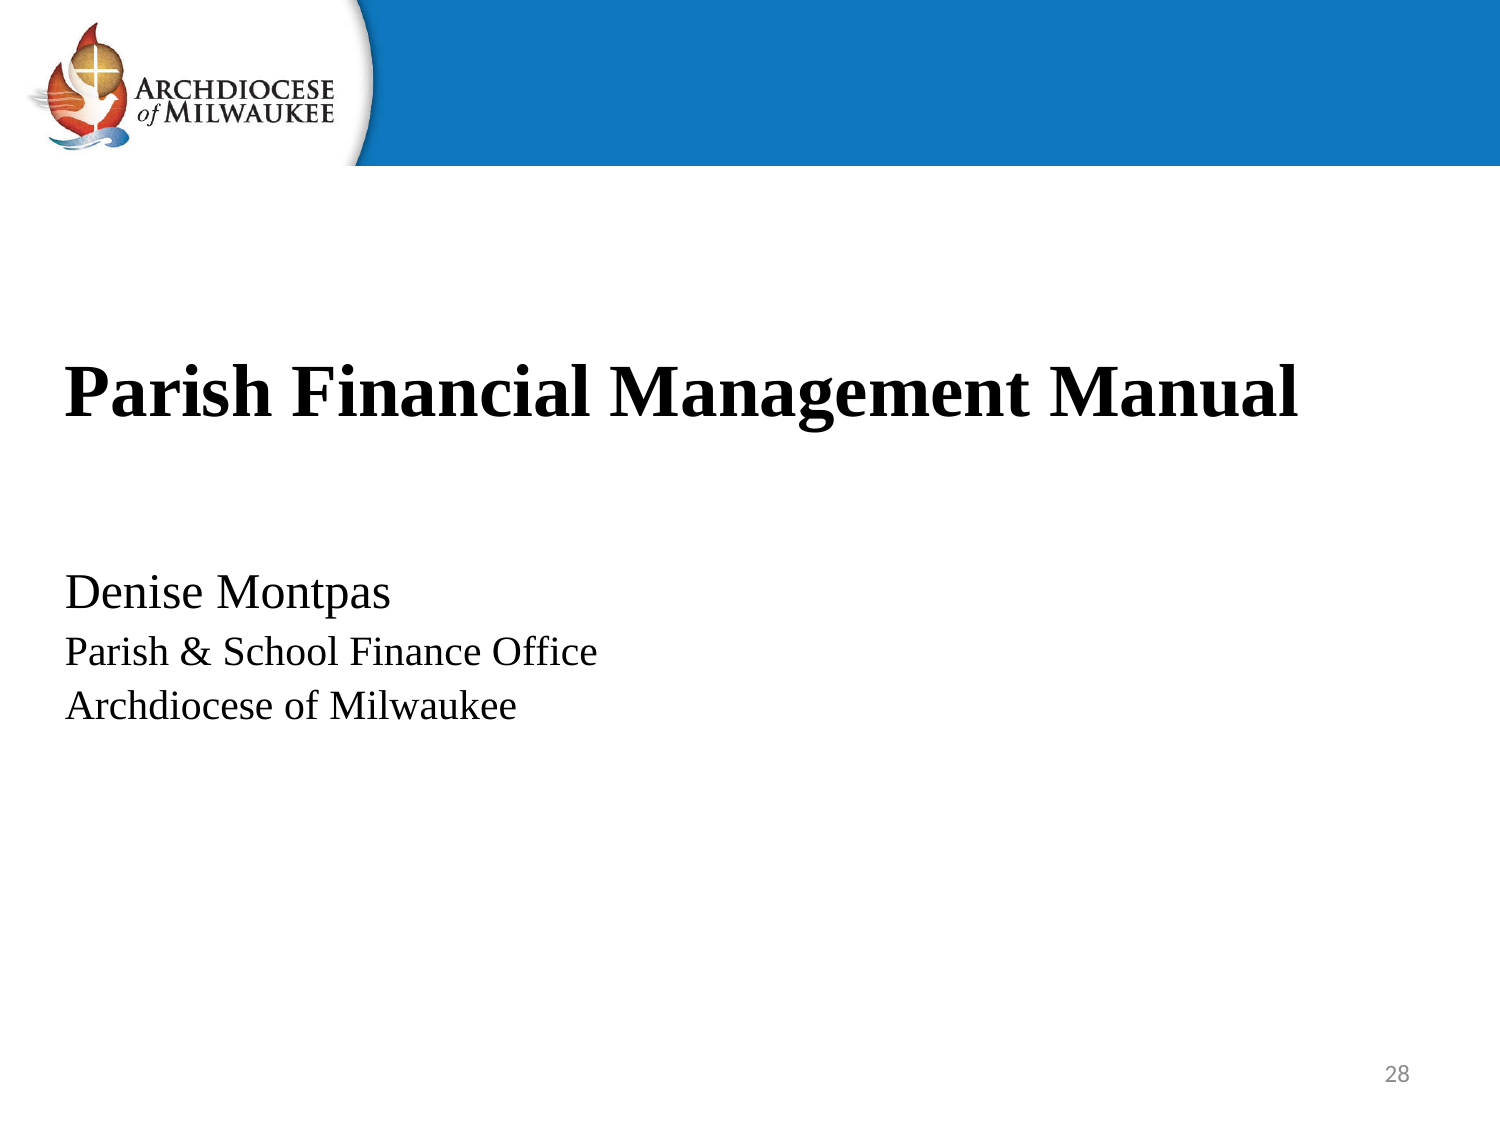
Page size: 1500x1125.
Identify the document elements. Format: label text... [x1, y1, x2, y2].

slide_number 28 [1074, 1042, 1425, 1103]
text_box Parish Financial Management Manual Denise Montpas Parish & School Finance Office Archdiocese of Milwaukee [49, 324, 1463, 736]
picture [0, 0, 1500, 166]
